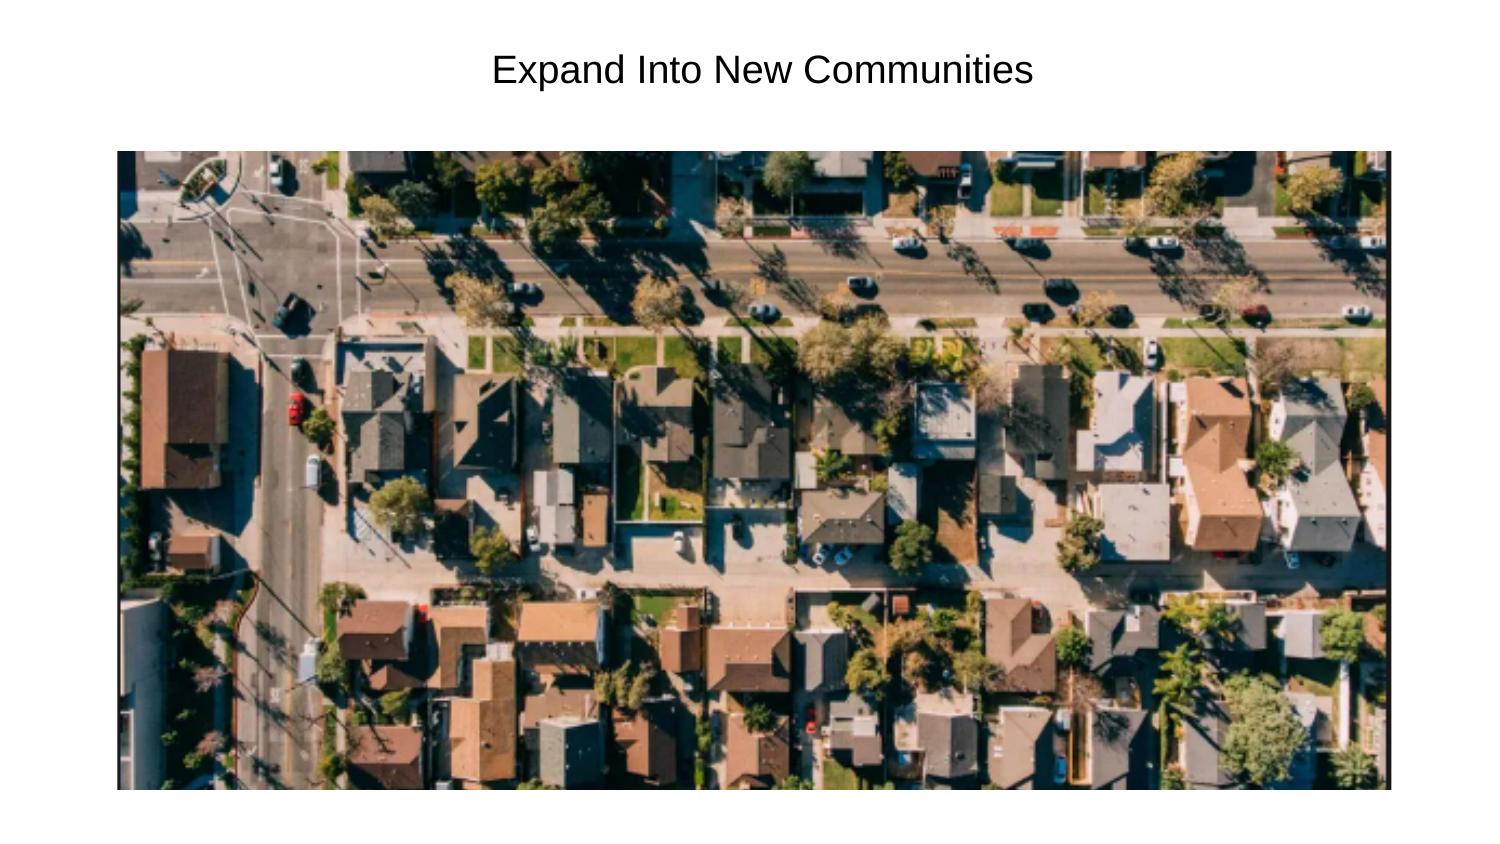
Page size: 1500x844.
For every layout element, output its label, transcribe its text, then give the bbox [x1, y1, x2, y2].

picture [117, 150, 1392, 790]
text_box Expand Into New Communities [347, 29, 1179, 107]
